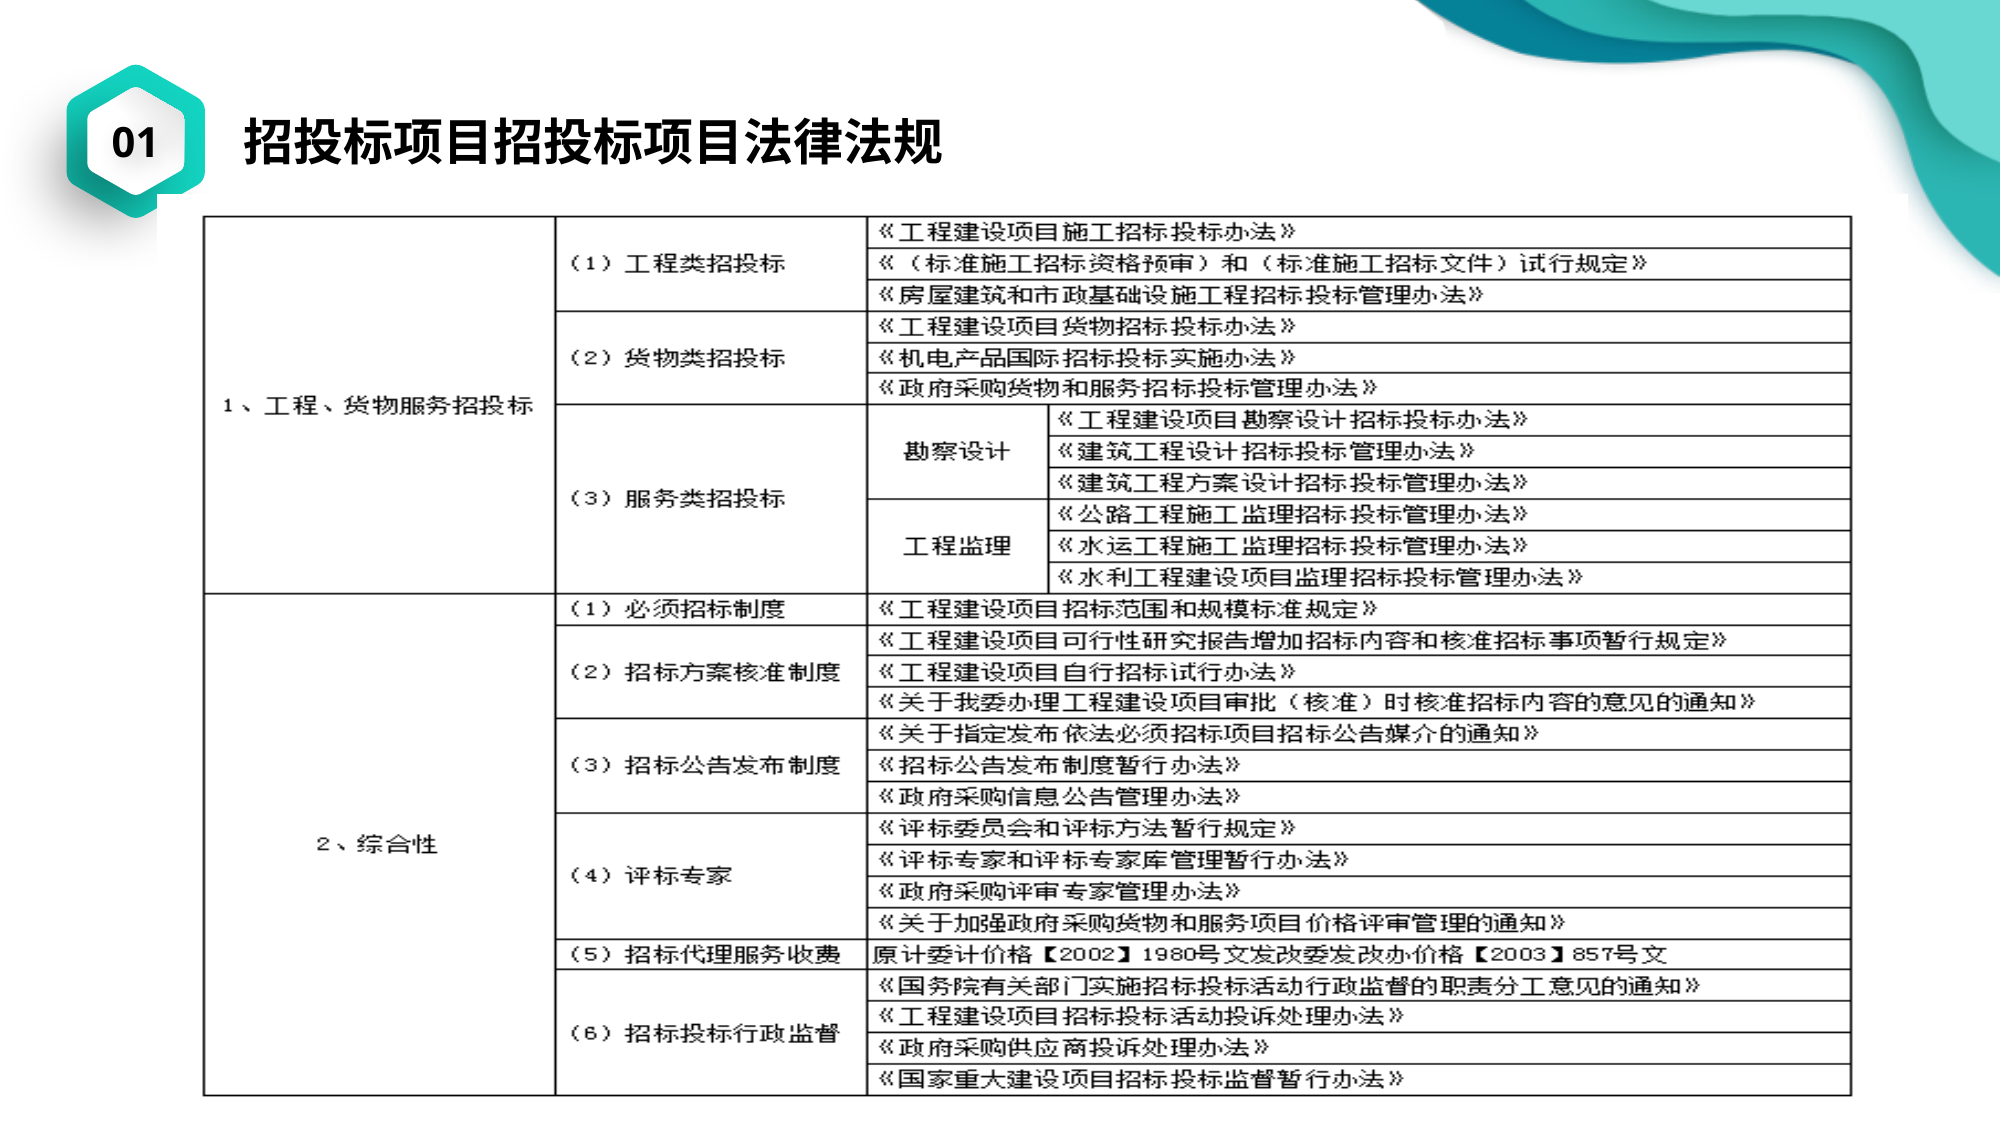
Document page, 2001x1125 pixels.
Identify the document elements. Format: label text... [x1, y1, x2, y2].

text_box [66, 64, 205, 218]
text_box 招投标项目招投标项目法律法规 [228, 103, 1222, 179]
picture [156, 0, 2000, 1125]
